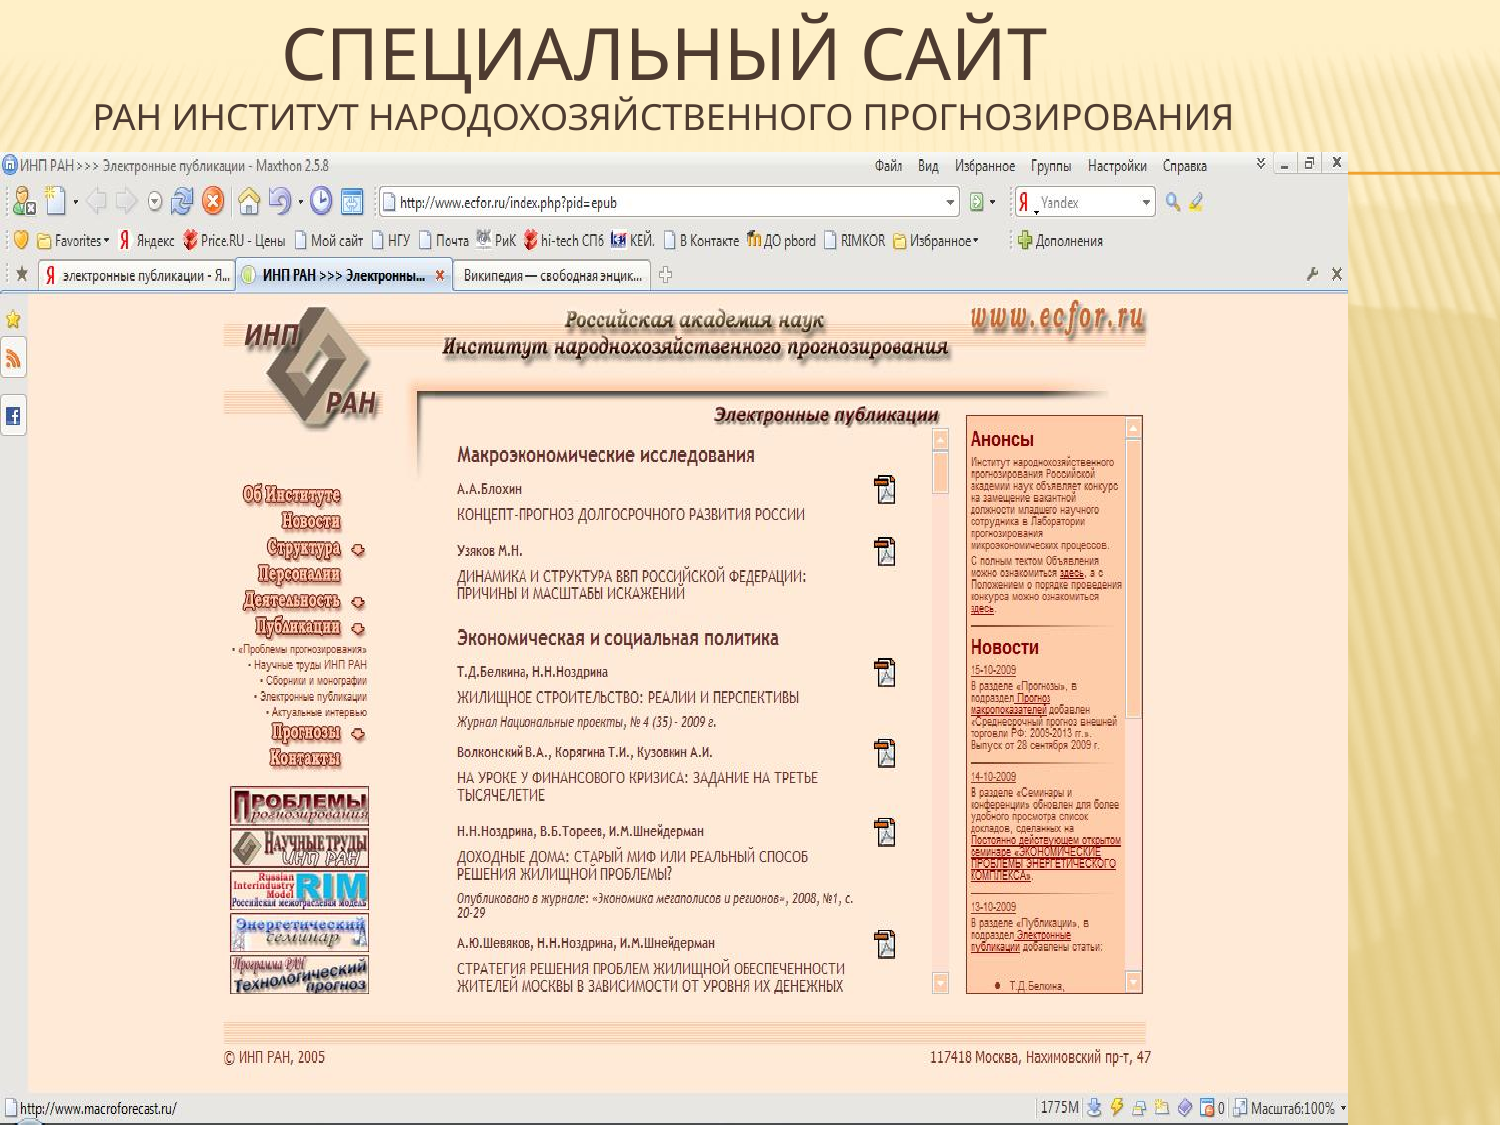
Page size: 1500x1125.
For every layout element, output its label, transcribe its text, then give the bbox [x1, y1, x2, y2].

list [0, 151, 1348, 1125]
title Специальный сайт РАН институт народохозяйственного прогнозирования [70, 0, 1258, 147]
